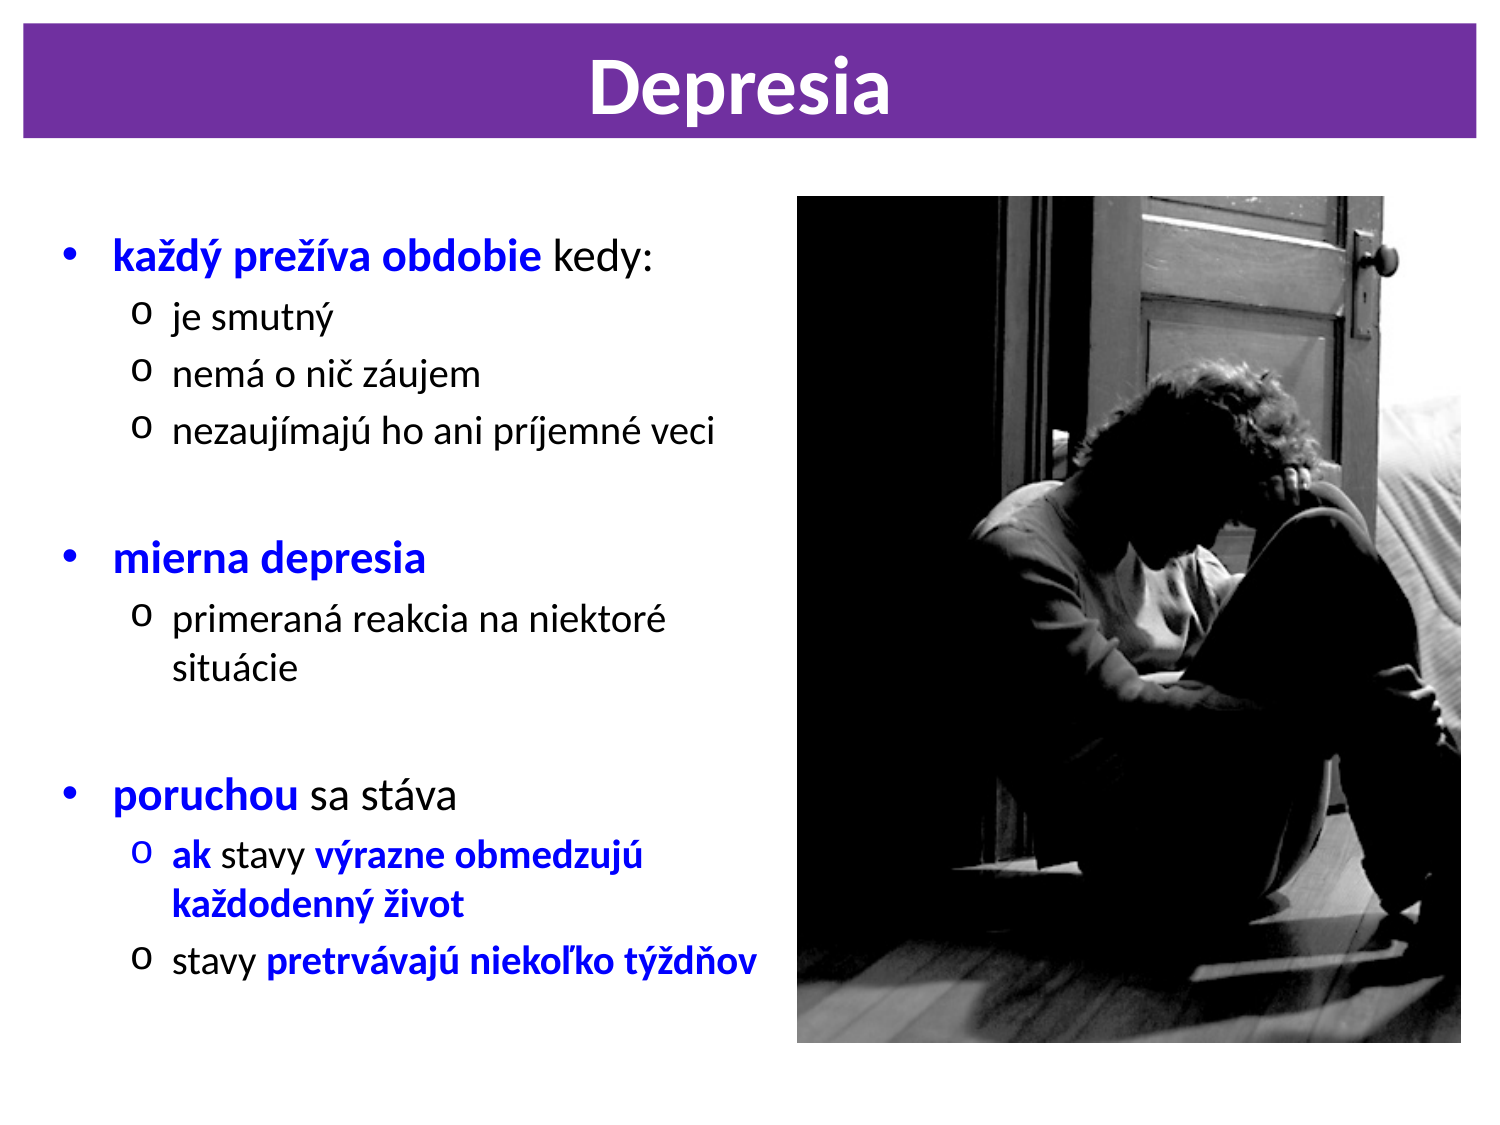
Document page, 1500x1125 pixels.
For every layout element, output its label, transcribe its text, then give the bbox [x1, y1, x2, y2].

picture [796, 195, 1461, 1043]
text_box Depresia [23, 23, 1477, 139]
list každý prežíva obdobie kedy: je smutný nemá o nič záujem nezaujímajú ho ani príjemné veci mierna depresia primeraná reakcia na niektoré situácie poruchou sa stáva ak stavy výrazne obmedzujú každodenný život stavy pretrvávajú niekoľko týždňov [46, 152, 780, 1048]
